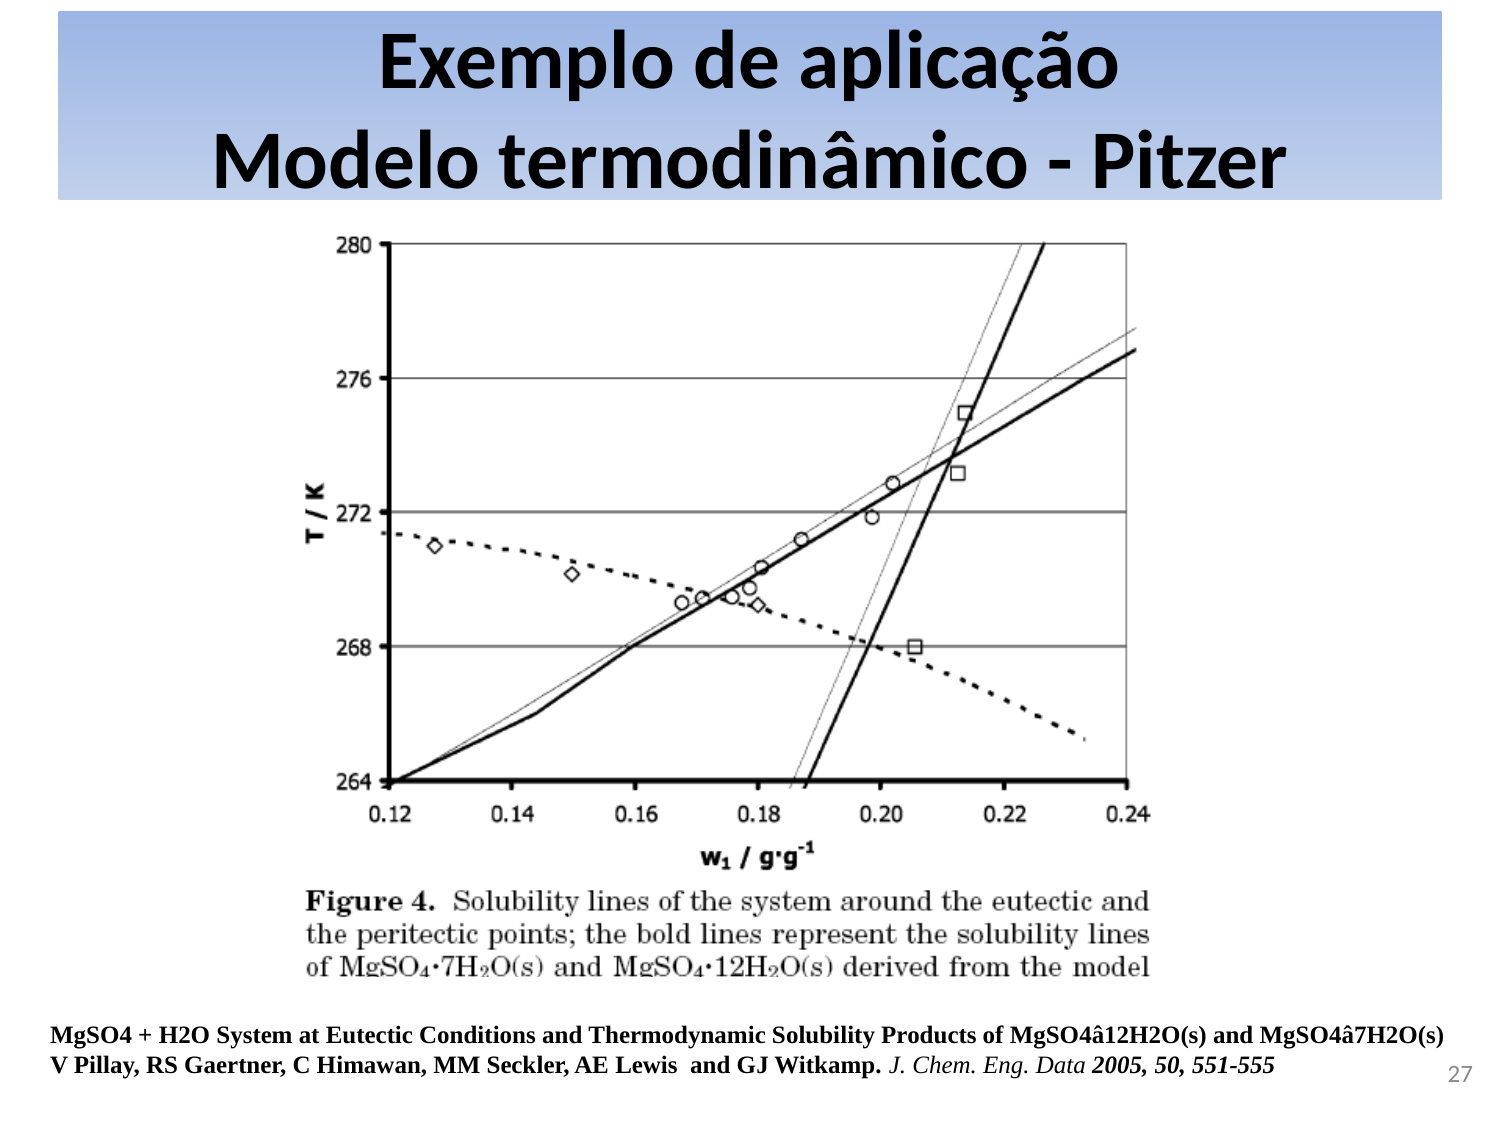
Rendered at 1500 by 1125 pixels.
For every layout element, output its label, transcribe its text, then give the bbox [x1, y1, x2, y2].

text_box MgSO4 + H2O System at Eutectic Conditions and Thermodynamic Solubility Products of MgSO4â12H2O(s) and MgSO4â7H2O(s) V Pillay, RS Gaertner, C Himawan, MM Seckler, AE Lewis and GJ Witkamp. J. Chem. Eng. Data 2005, 50, 551-555 [35, 1011, 1471, 1086]
picture [265, 225, 1168, 977]
title Exemplo de aplicação Modelo termodinâmico - Pitzer [58, 11, 1442, 200]
slide_number 27 [1138, 1042, 1489, 1103]
